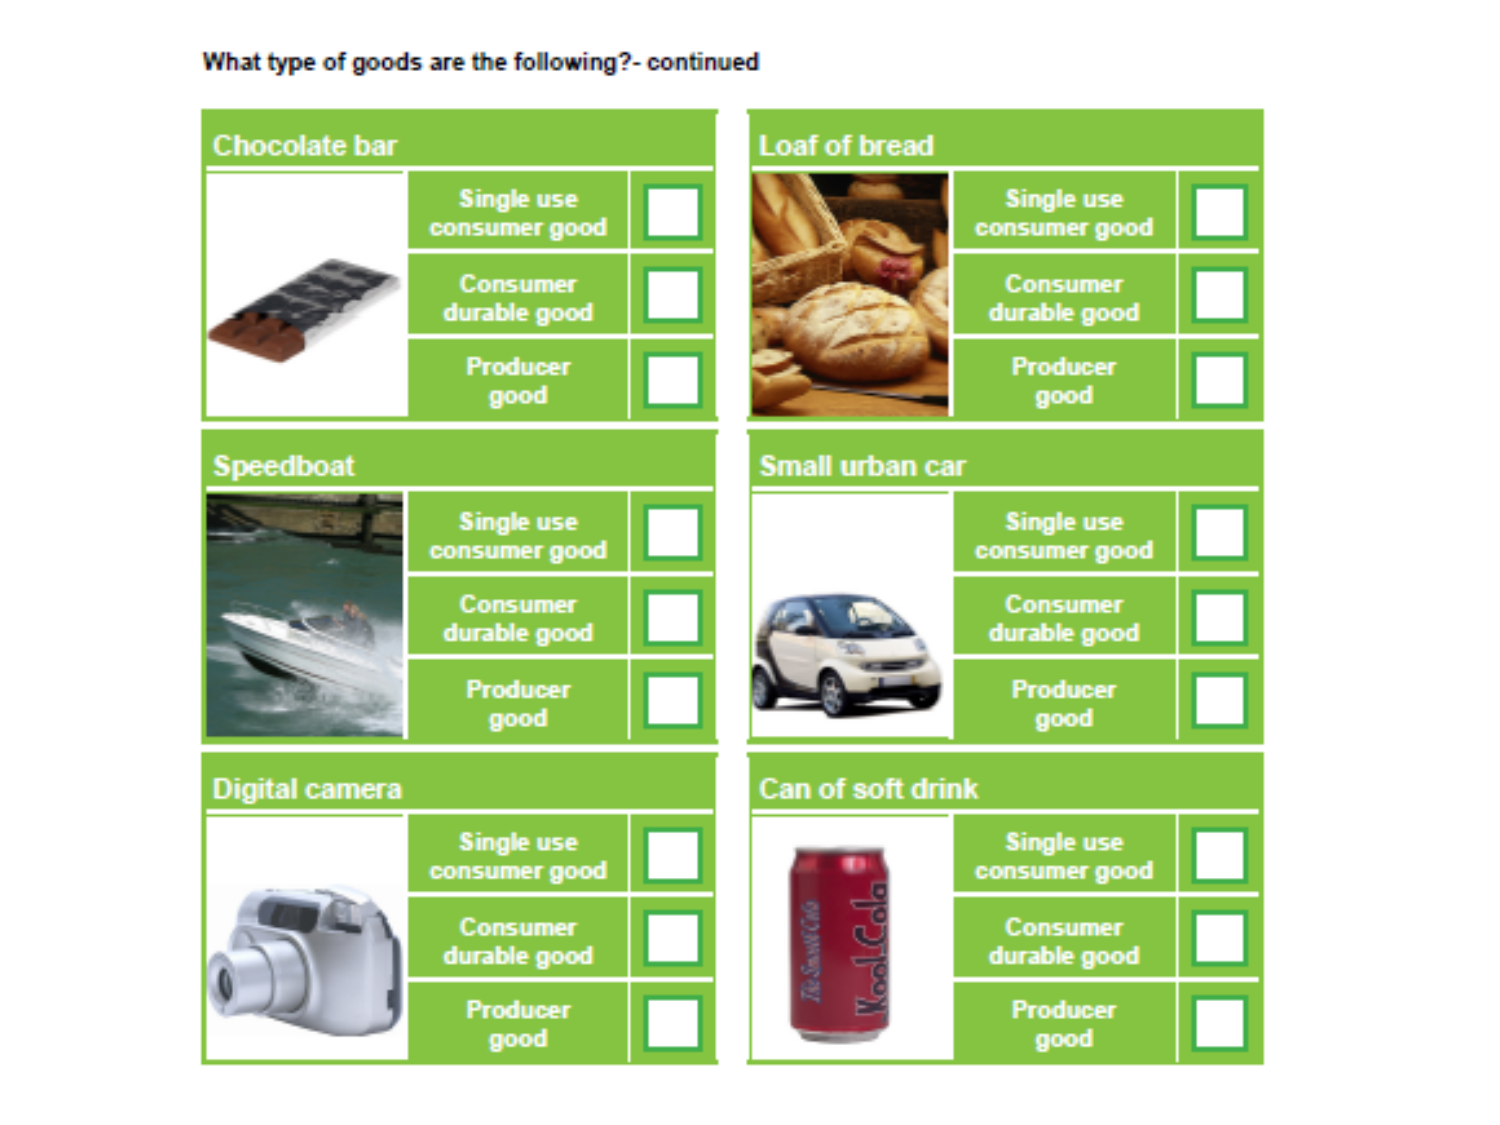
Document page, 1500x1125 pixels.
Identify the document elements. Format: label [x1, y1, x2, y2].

picture [170, 39, 1306, 1125]
